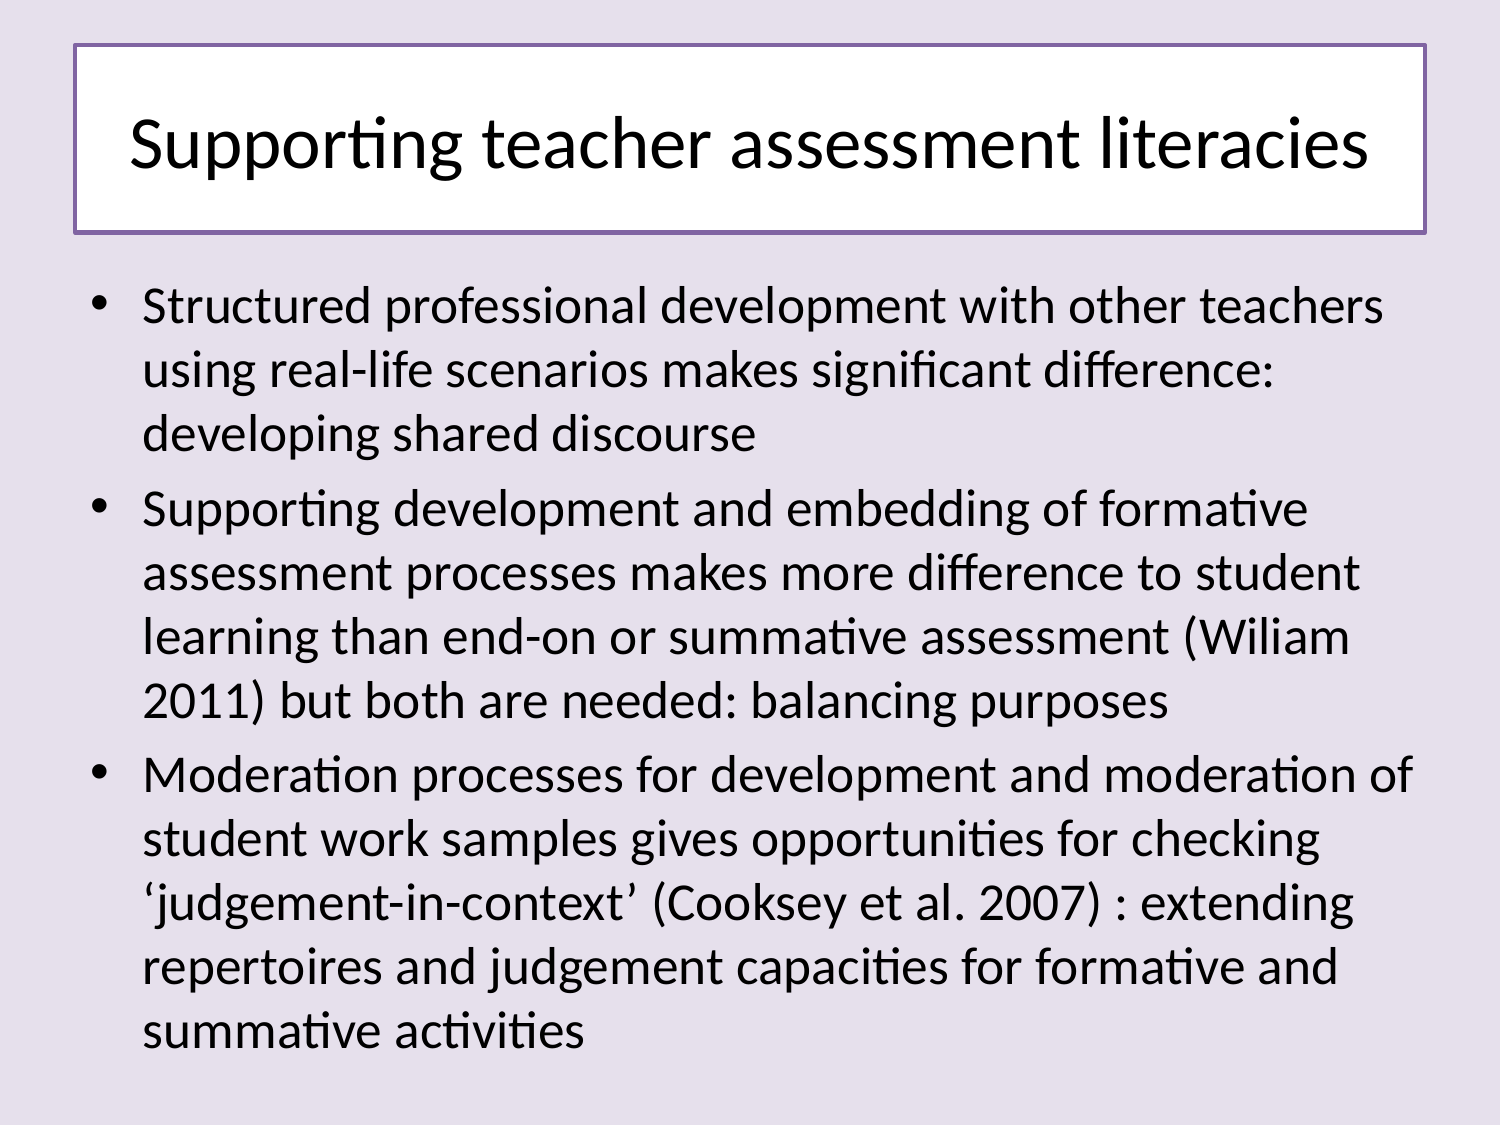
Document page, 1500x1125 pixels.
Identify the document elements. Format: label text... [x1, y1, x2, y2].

title Supporting teacher assessment literacies [73, 43, 1427, 235]
list Structured professional development with other teachers using real-life scenarios makes significant difference: developing shared discourse Supporting development and embedding of formative assessment processes makes more difference to student learning than end-on or summative assessment (Wiliam 2011) but both are needed: balancing purposes Moderation processes for development and moderation of student work samples gives opportunities for checking ‘judgement-in-context’ (Cooksey et al. 2007) : extending repertoires and judgement capacities for formative and summative activities [75, 262, 1471, 1083]
